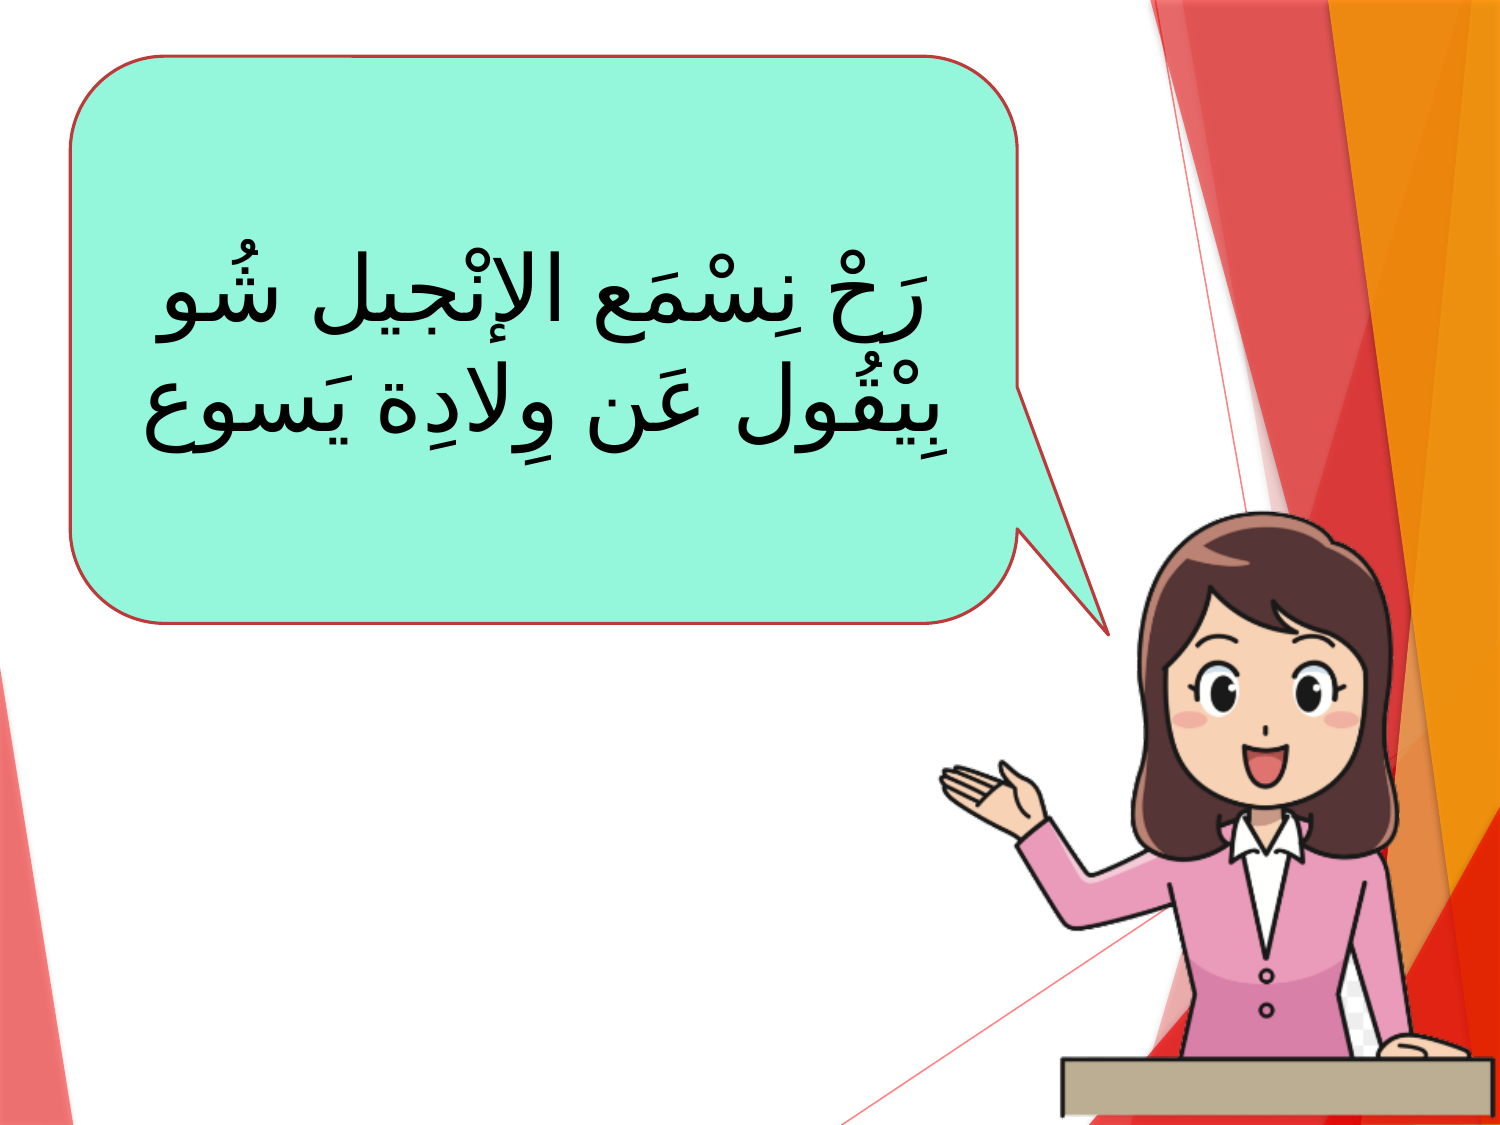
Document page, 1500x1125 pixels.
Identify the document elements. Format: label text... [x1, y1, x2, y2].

text_box رَحْ نِسْمَع الإنْجيل شُو بِيْقُول عَن وِلادِة يَسوع [68, 54, 1053, 625]
picture [861, 479, 1500, 1125]
